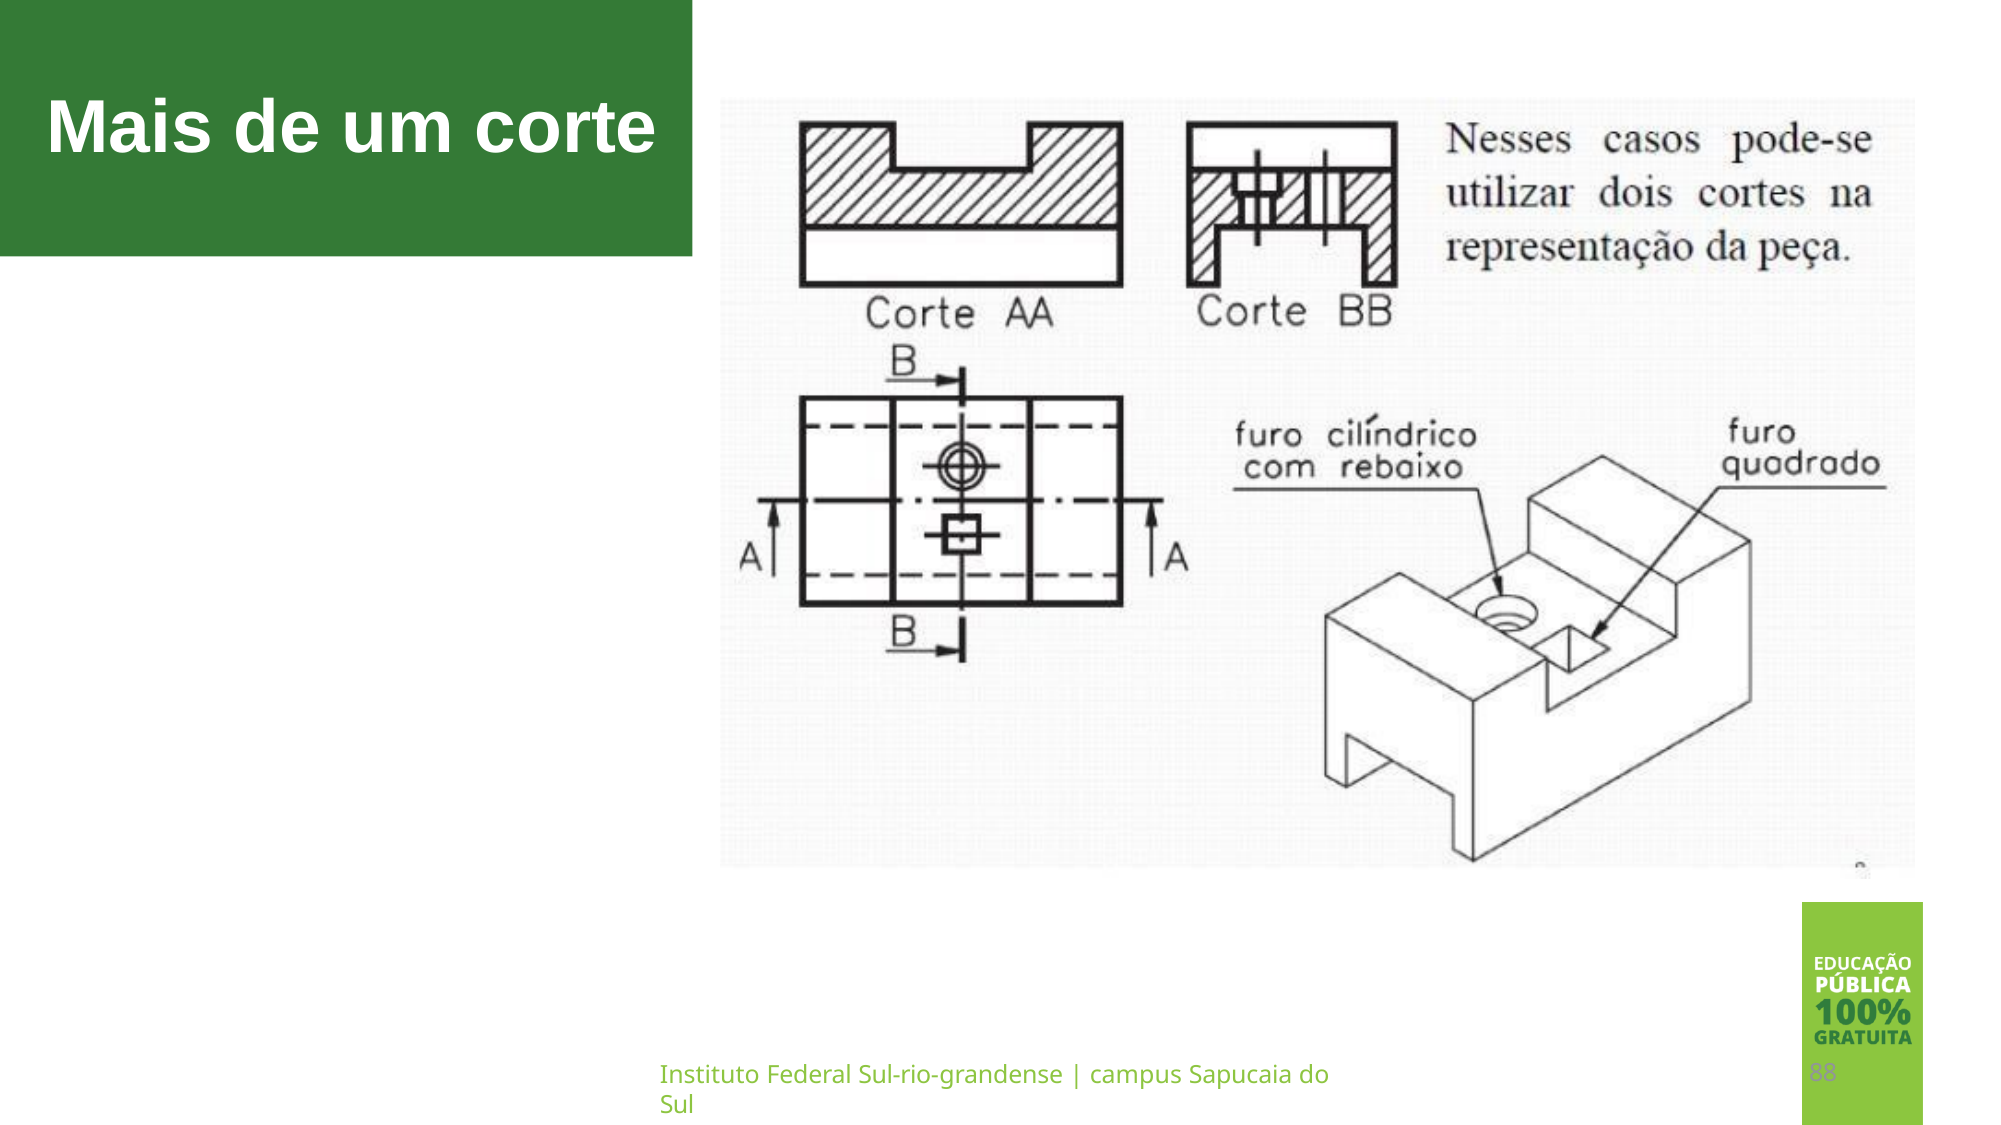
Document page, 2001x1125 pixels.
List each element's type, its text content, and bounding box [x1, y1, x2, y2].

text_box [0, 0, 693, 257]
picture [720, 96, 1916, 880]
title Mais de um corte [44, 48, 1956, 266]
footer Instituto Federal Sul-rio-grandense | campus Sapucaia do Sul [657, 1057, 1336, 1125]
picture [1802, 902, 1924, 1125]
